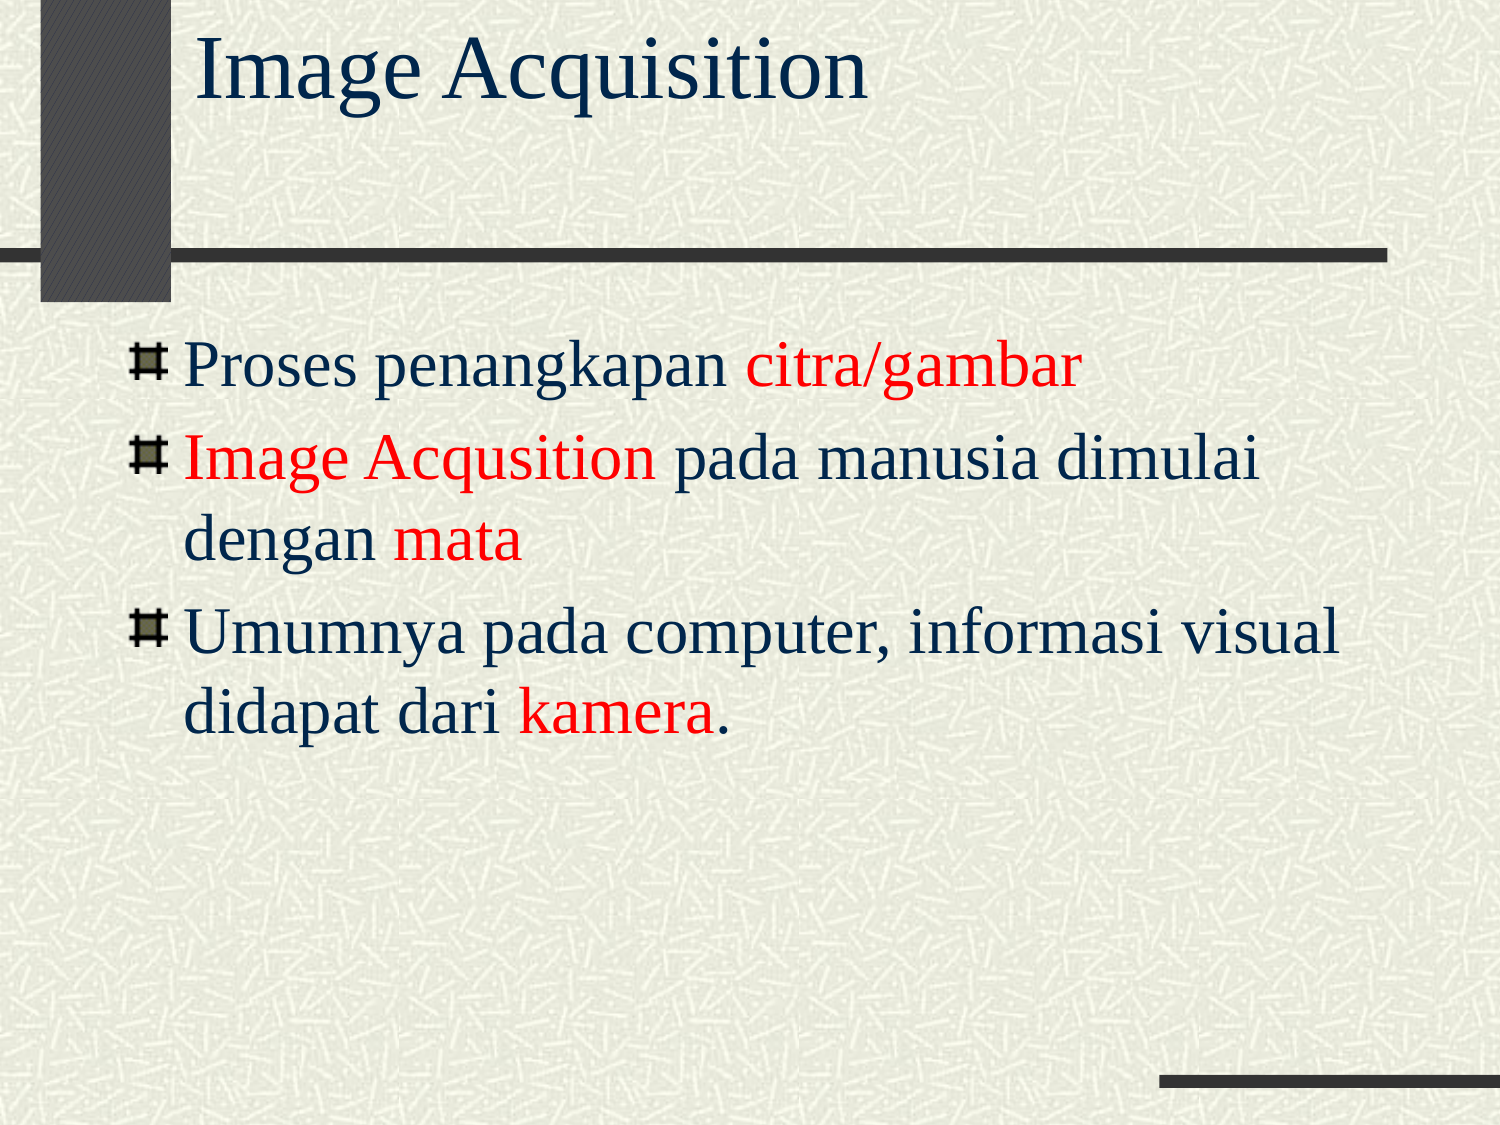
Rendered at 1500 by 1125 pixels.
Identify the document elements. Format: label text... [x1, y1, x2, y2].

picture [0, 0, 40, 248]
list Proses penangkapan citra/gambar Image Acqusition pada manusia dimulai dengan mata Umumnya pada computer, informasi visual didapat dari kamera. [112, 312, 1388, 1000]
title Image Acquisition [179, 46, 1455, 235]
picture [0, 0, 1500, 1125]
